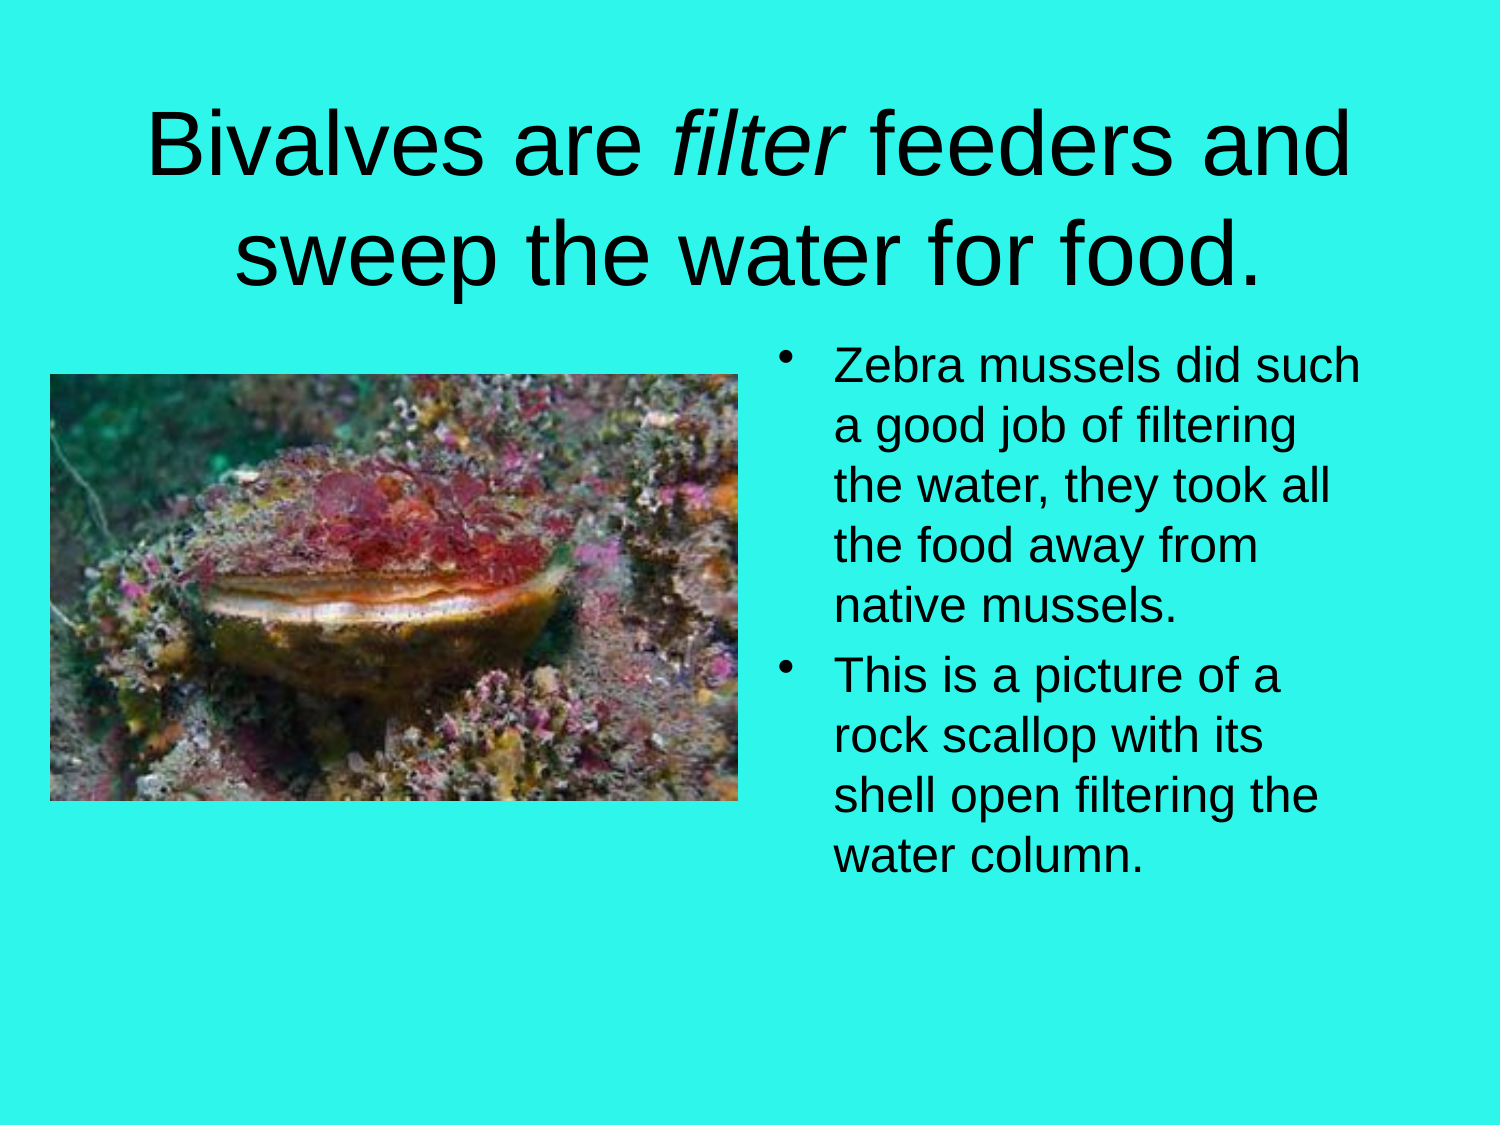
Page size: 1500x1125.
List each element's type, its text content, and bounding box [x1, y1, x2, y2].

list Zebra mussels did such a good job of filtering the water, they took all the food away from native mussels. This is a picture of a rock scallop with its shell open filtering the water column. [762, 324, 1388, 1001]
title Bivalves are filter feeders and sweep the water for food. [112, 99, 1388, 288]
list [49, 374, 738, 801]
